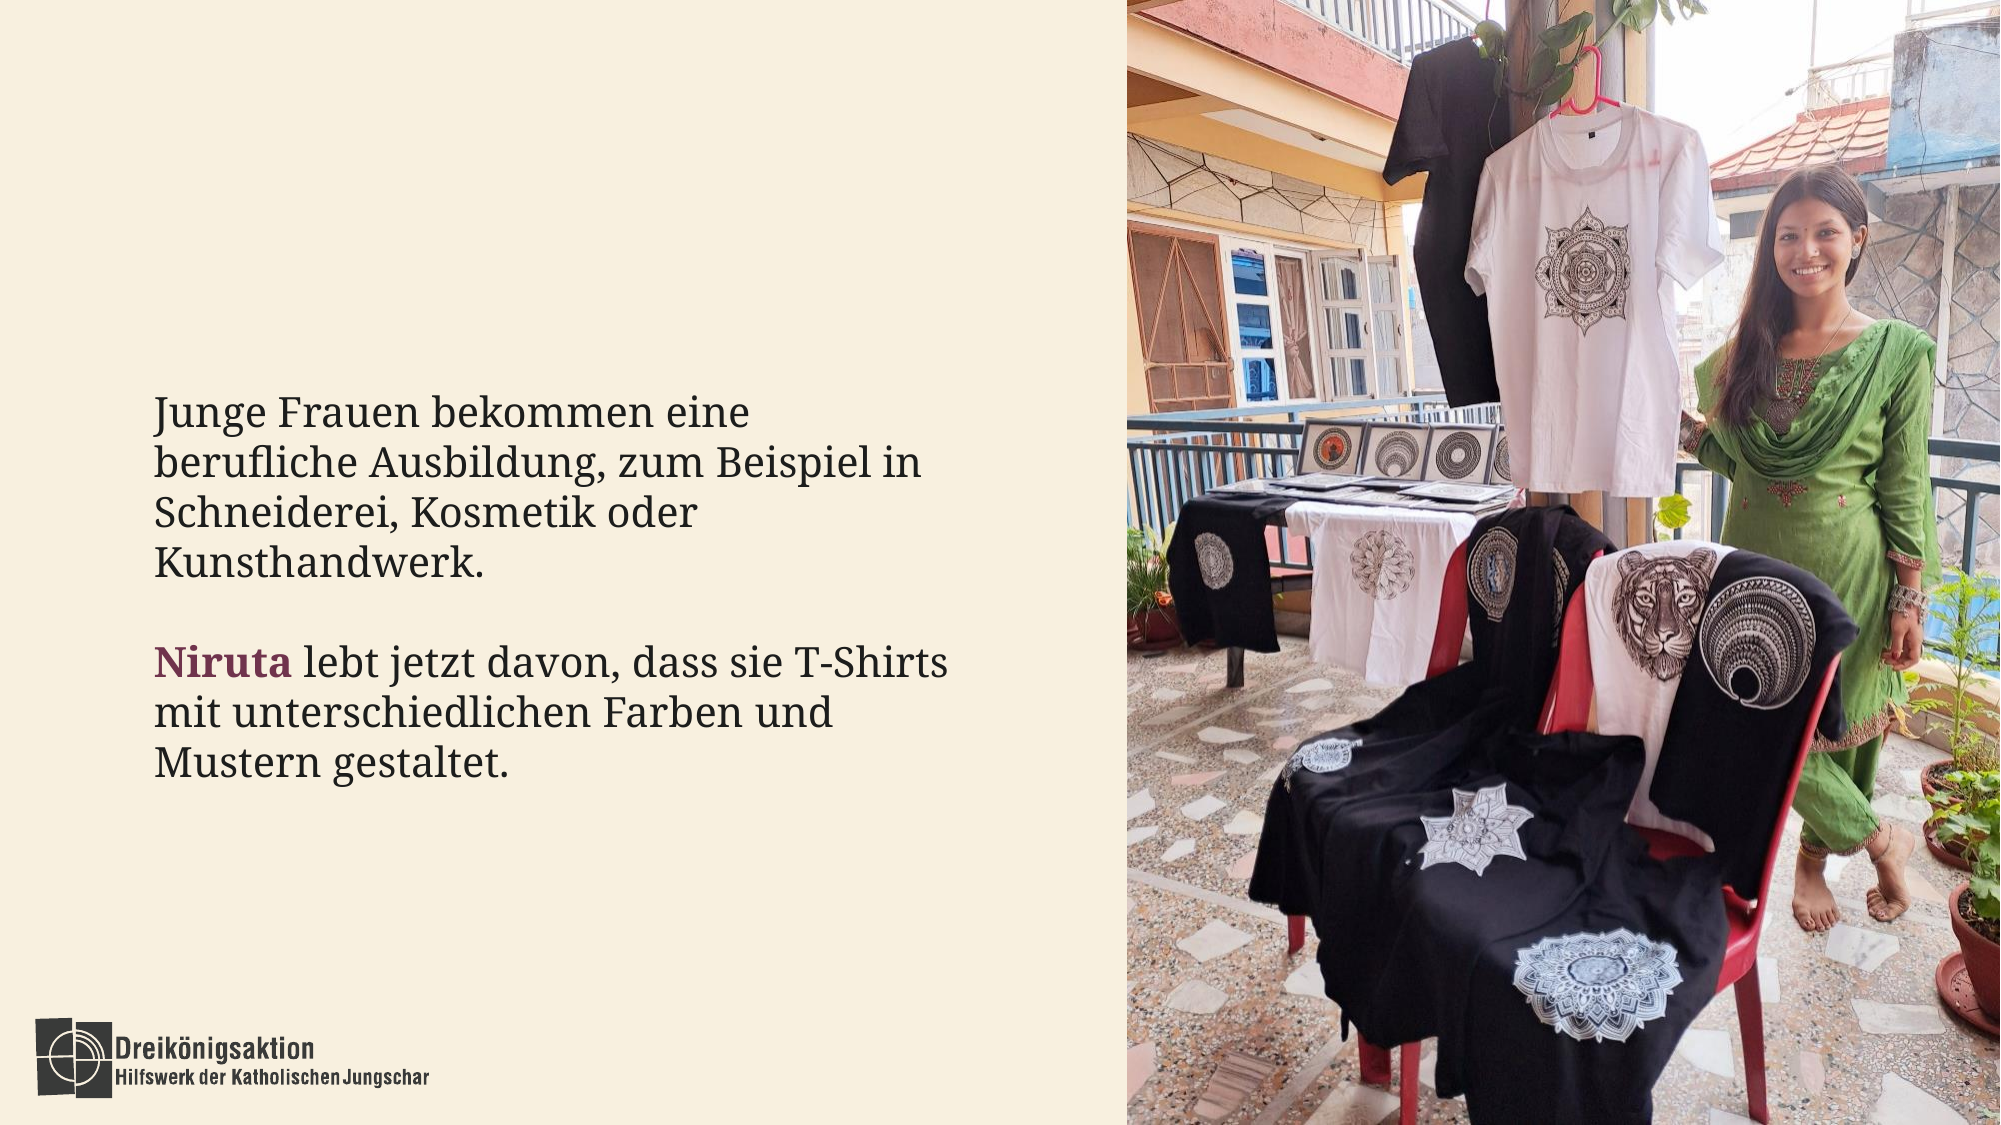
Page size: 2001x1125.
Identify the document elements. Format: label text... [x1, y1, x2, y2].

picture [1127, 0, 2000, 1125]
text_box Junge Frauen bekommen eine berufliche Ausbildung, zum Beispiel in Schneiderei, Kosmetik oder Kunsthandwerk. Niruta lebt jetzt davon, dass sie T-Shirts mit unterschiedlichen Farben und Mustern gestaltet. [138, 378, 965, 793]
